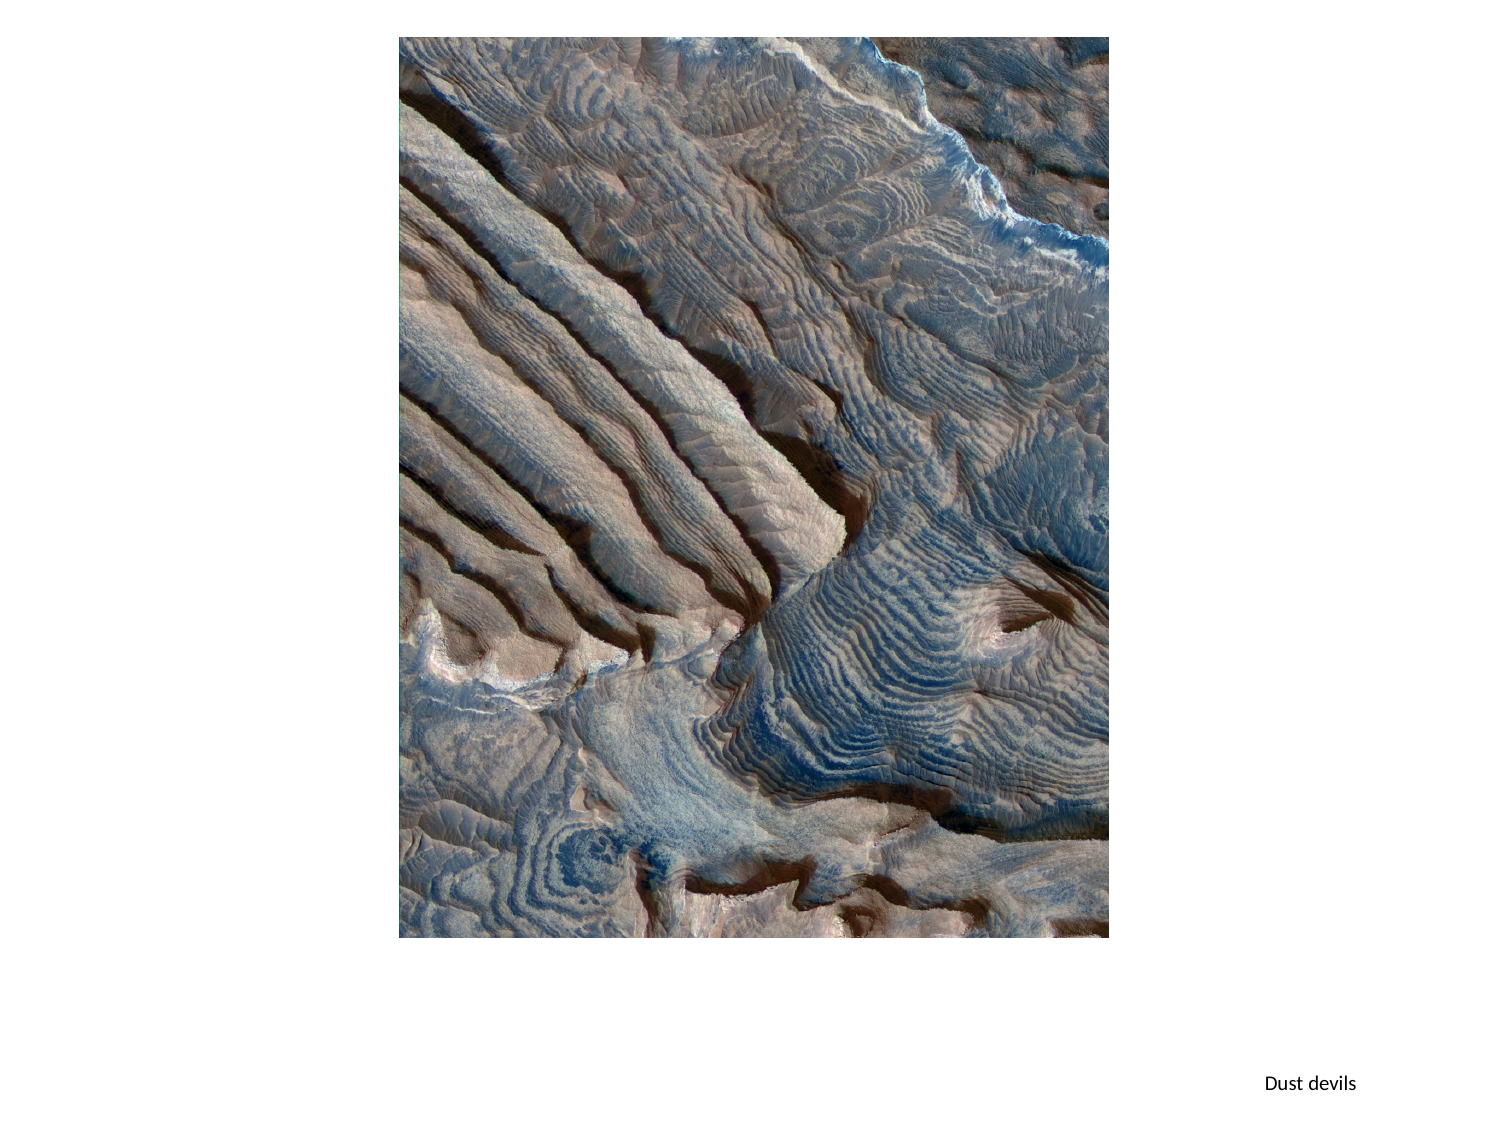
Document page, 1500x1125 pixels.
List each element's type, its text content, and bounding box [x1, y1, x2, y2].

footer [75, 987, 1425, 1103]
text_box Dust devils [1250, 1062, 1450, 1103]
picture [399, 37, 1109, 938]
